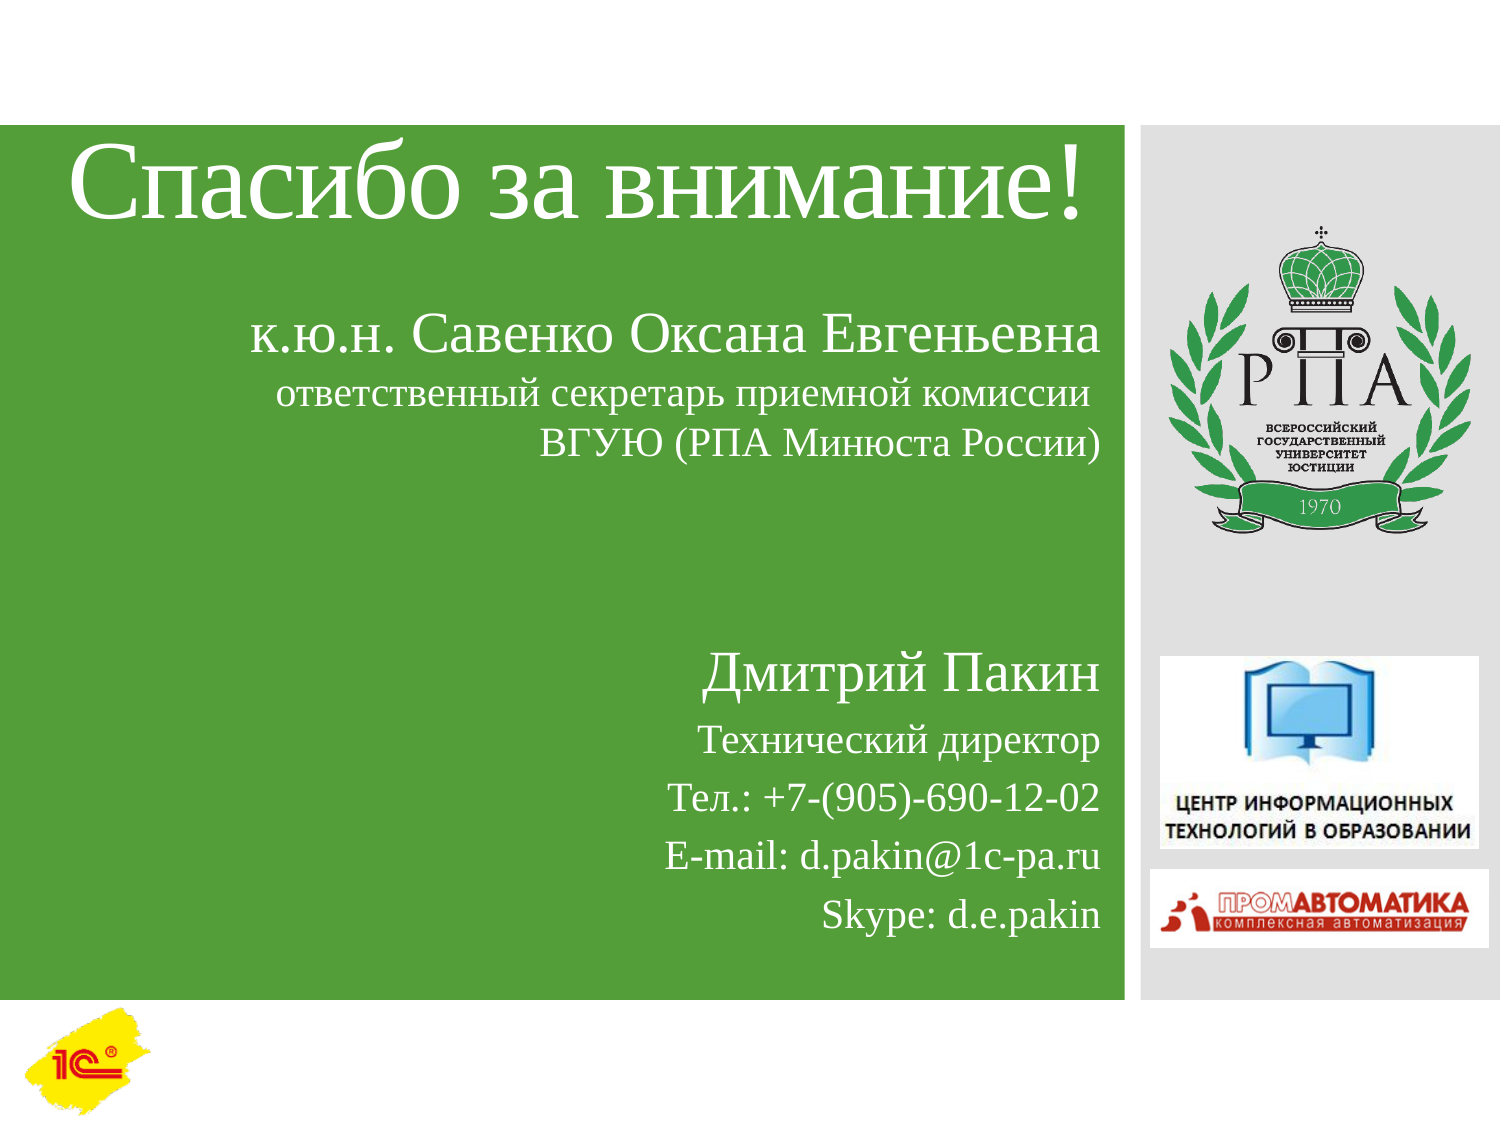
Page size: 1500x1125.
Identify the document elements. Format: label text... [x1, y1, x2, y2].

text_box к.ю.н. Савенко Оксана Евгеньевна ответственный секретарь приемной комиссии ВГУЮ (РПА Минюста России) [100, 287, 1117, 472]
picture [1168, 226, 1471, 535]
picture [1160, 656, 1479, 849]
picture [1150, 869, 1489, 949]
text_box Дмитрий Пакин Технический директор Тел.: +7-(905)-690-12-02 E-mail: d.pakin@1c-pa.ru Skype: d.e.pakin [64, 625, 1117, 981]
picture [14, 989, 163, 1125]
title Спасибо за внимание! [14, 137, 1143, 251]
